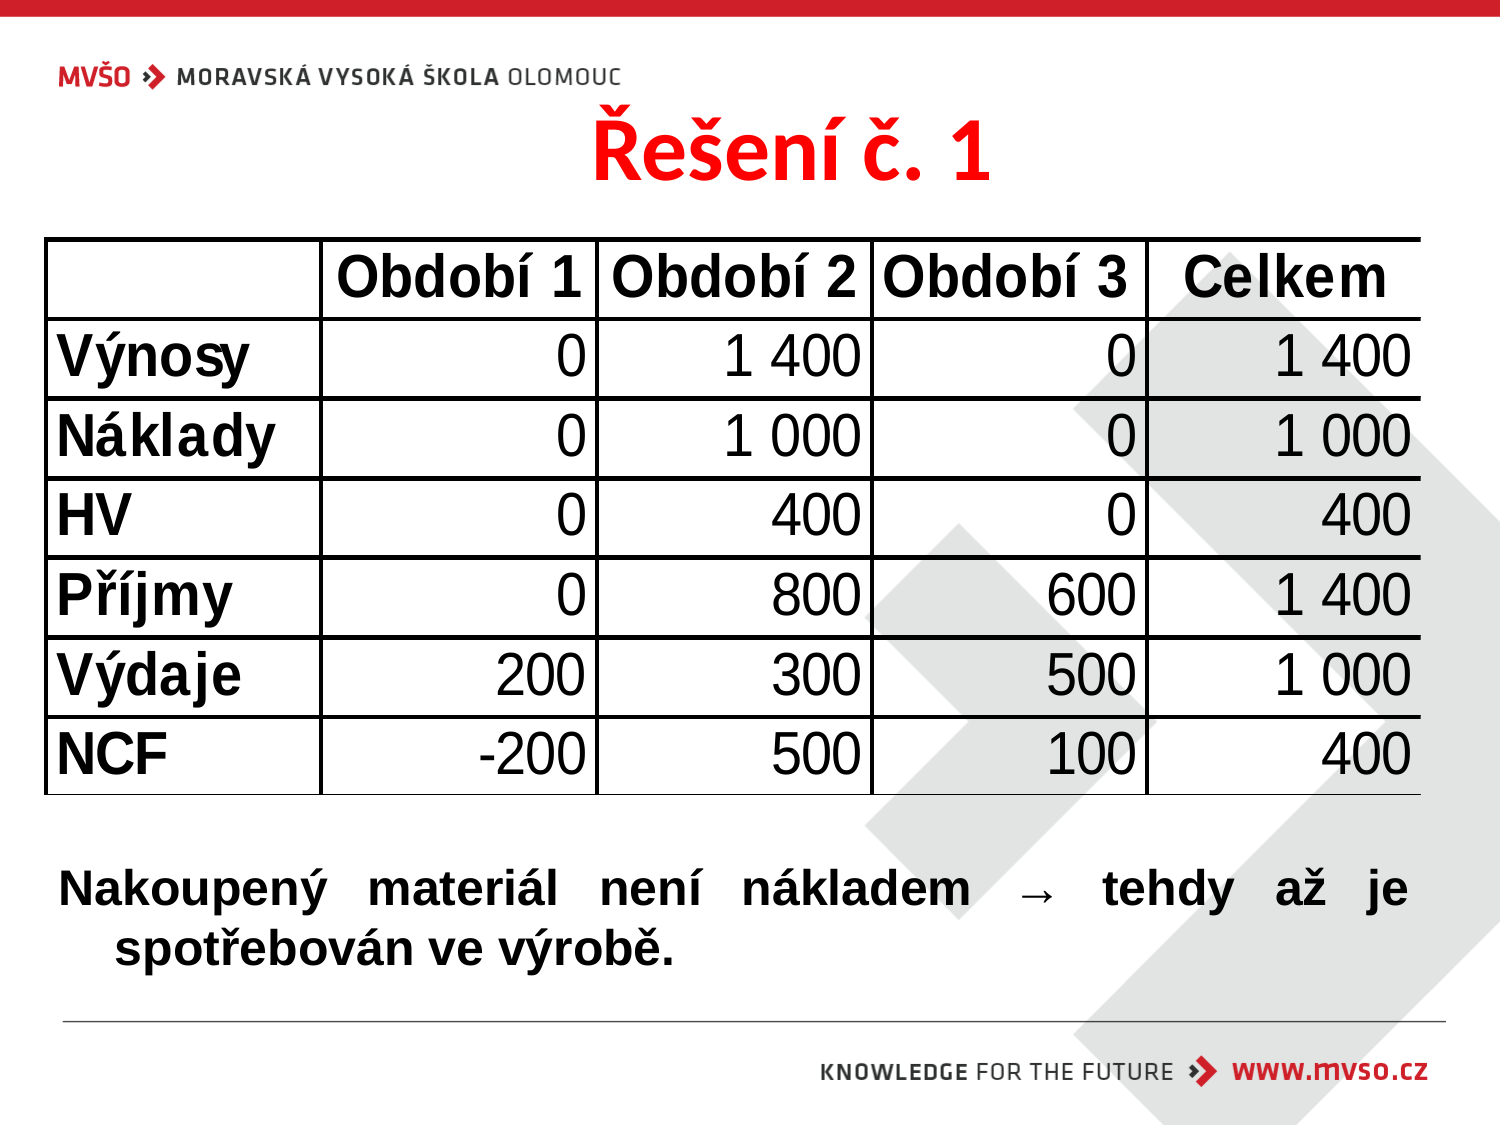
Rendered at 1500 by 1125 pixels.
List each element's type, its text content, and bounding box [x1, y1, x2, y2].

title Řešení č. 1 [117, 49, 1468, 238]
picture [0, 0, 1500, 1125]
text_box Nakoupený materiál není nákladem → tehdy až je spotřebován ve výrobě. [43, 848, 1425, 984]
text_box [43, 237, 1426, 800]
